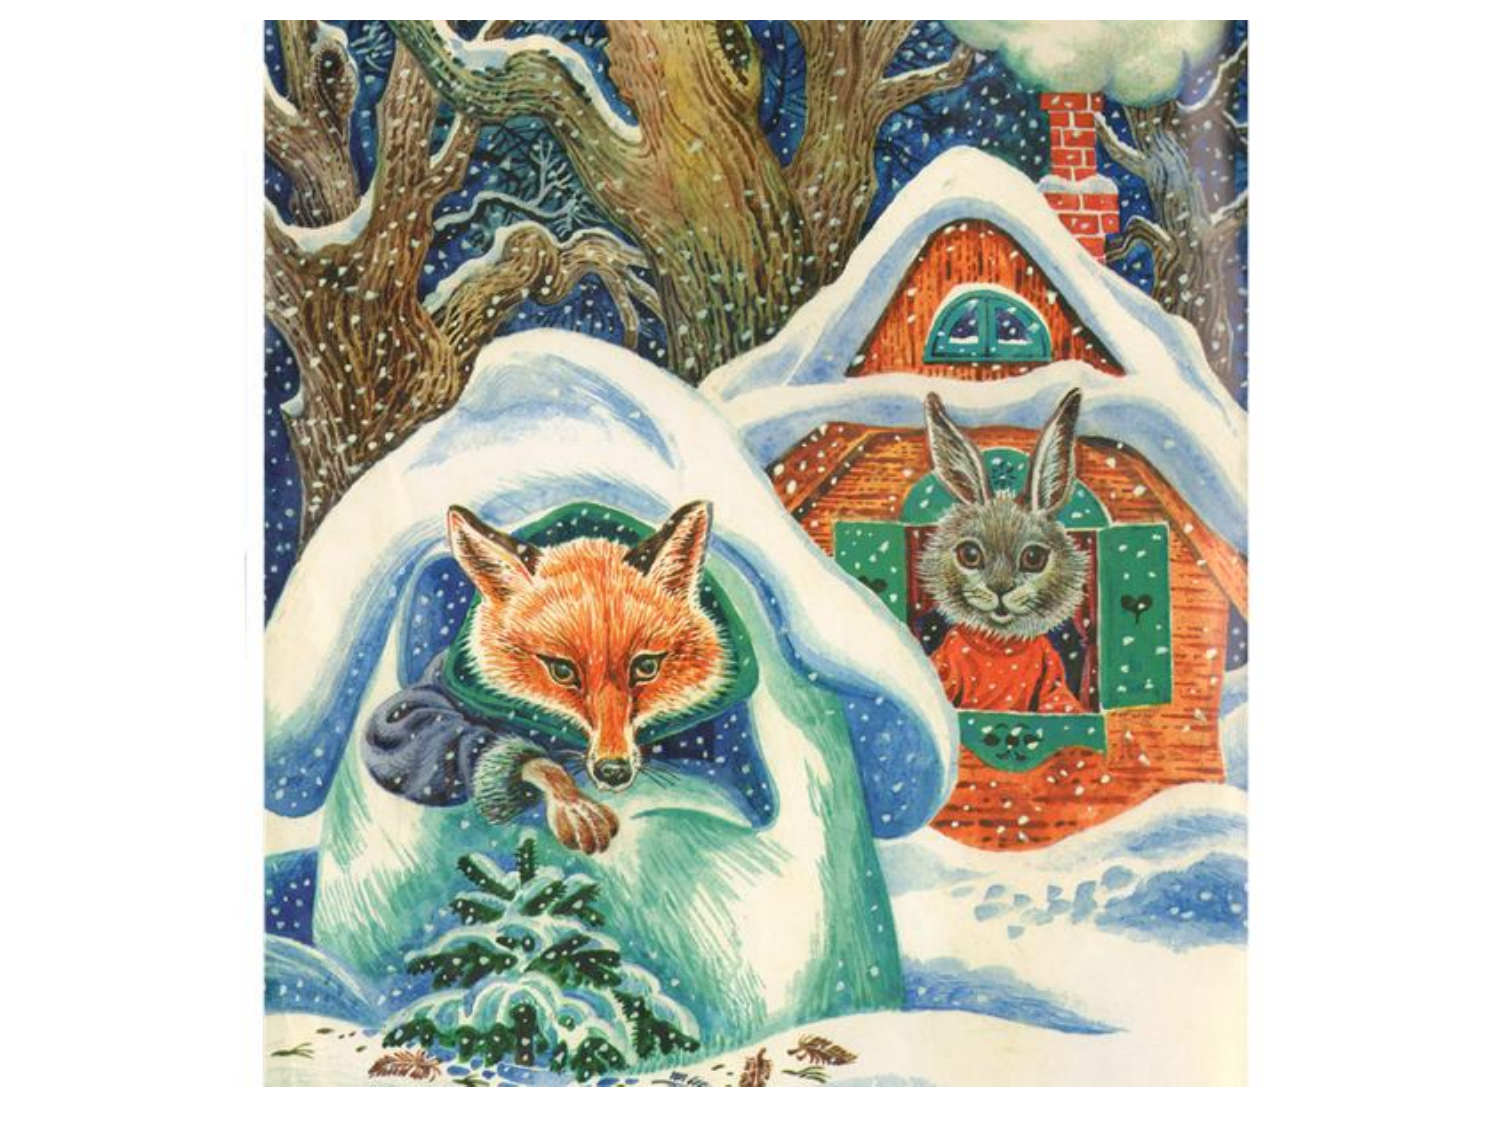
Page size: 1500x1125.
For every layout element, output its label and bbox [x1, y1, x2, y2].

picture [41, 20, 1463, 1087]
